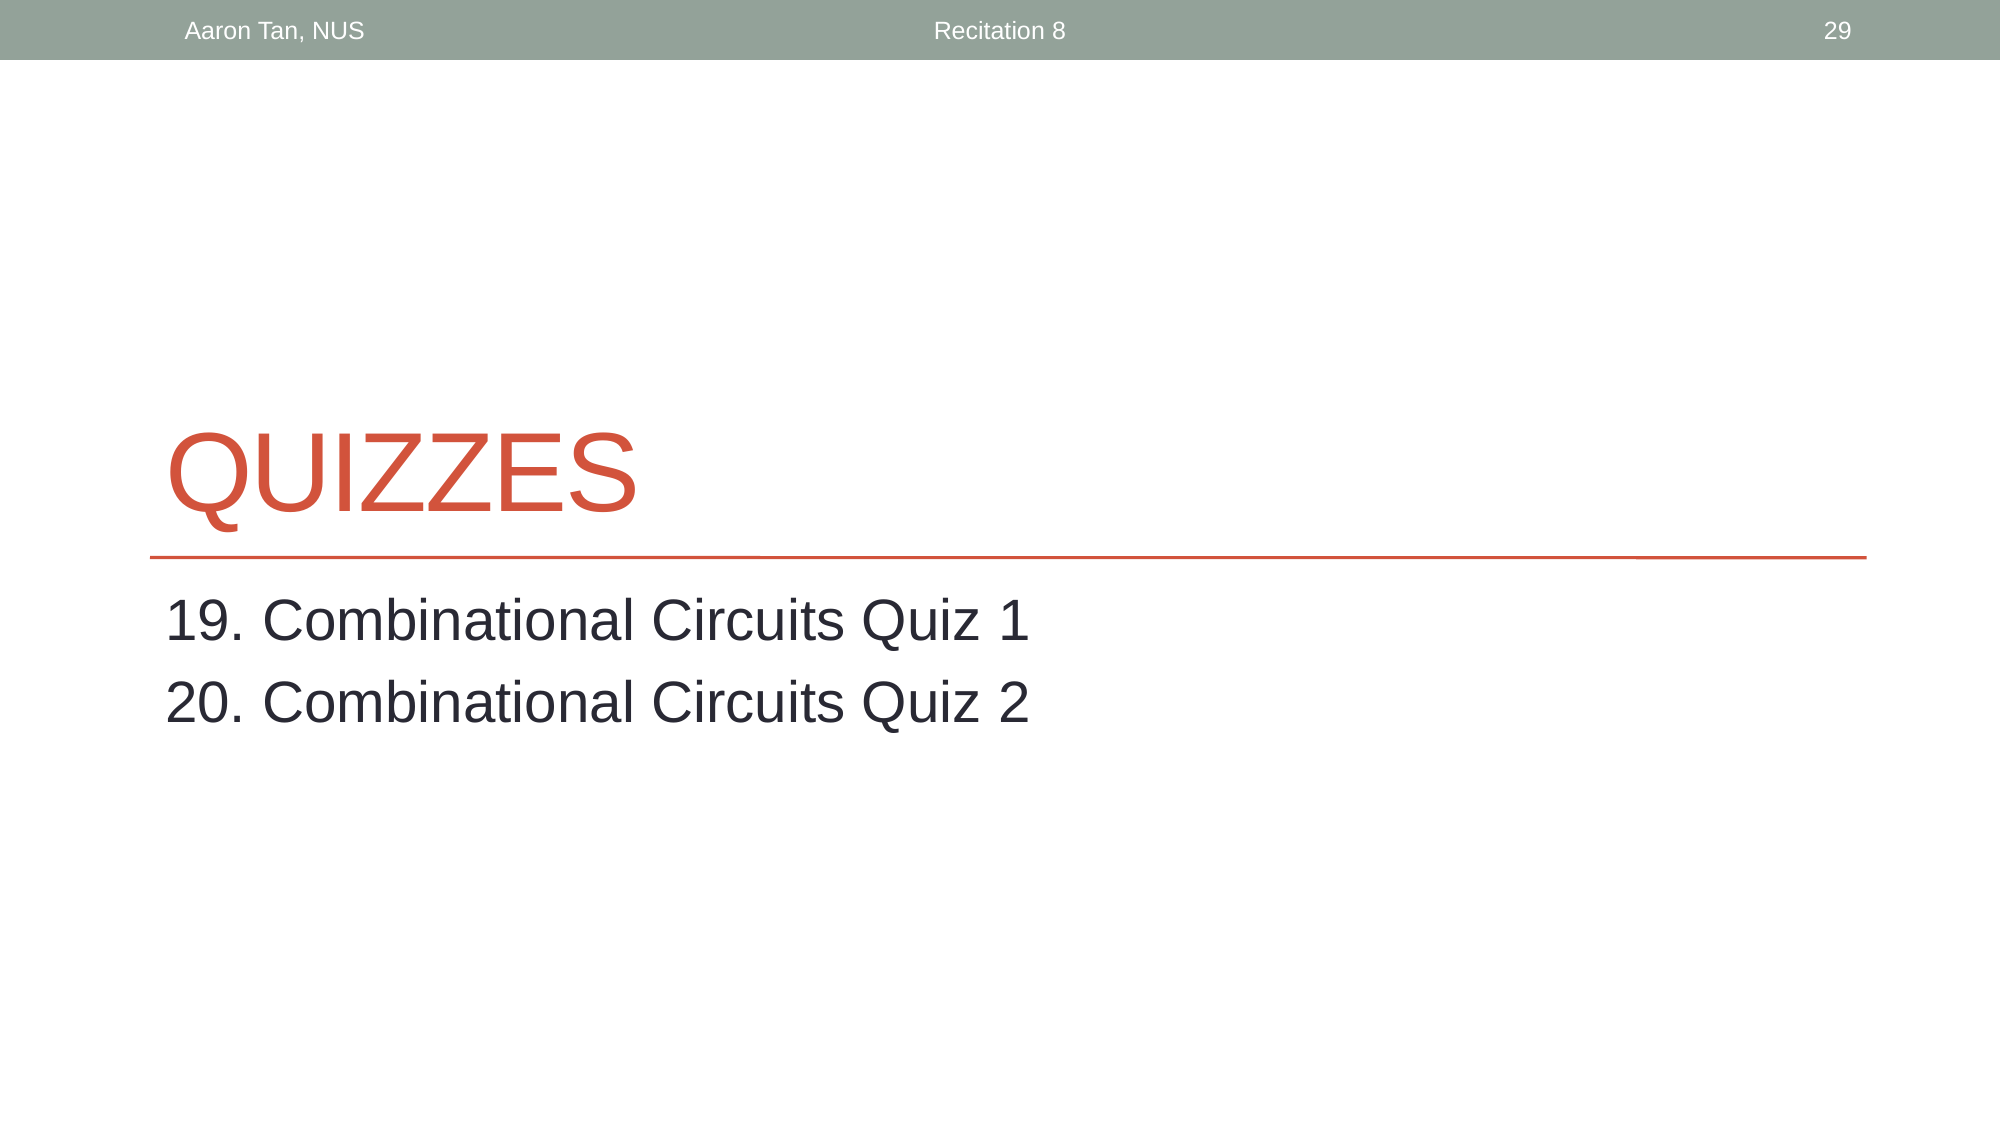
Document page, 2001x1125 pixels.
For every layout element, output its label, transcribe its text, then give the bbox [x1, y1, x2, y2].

footer Recitation 8 [645, 3, 1547, 57]
slide_number Aaron Tan, NUS [169, 3, 645, 57]
title quizzes [150, 224, 1867, 542]
subtitle 19. Combinational Circuits Quiz 1 20. Combinational Circuits Quiz 2 [150, 575, 1550, 863]
slide_number 29 [1725, 3, 1867, 57]
